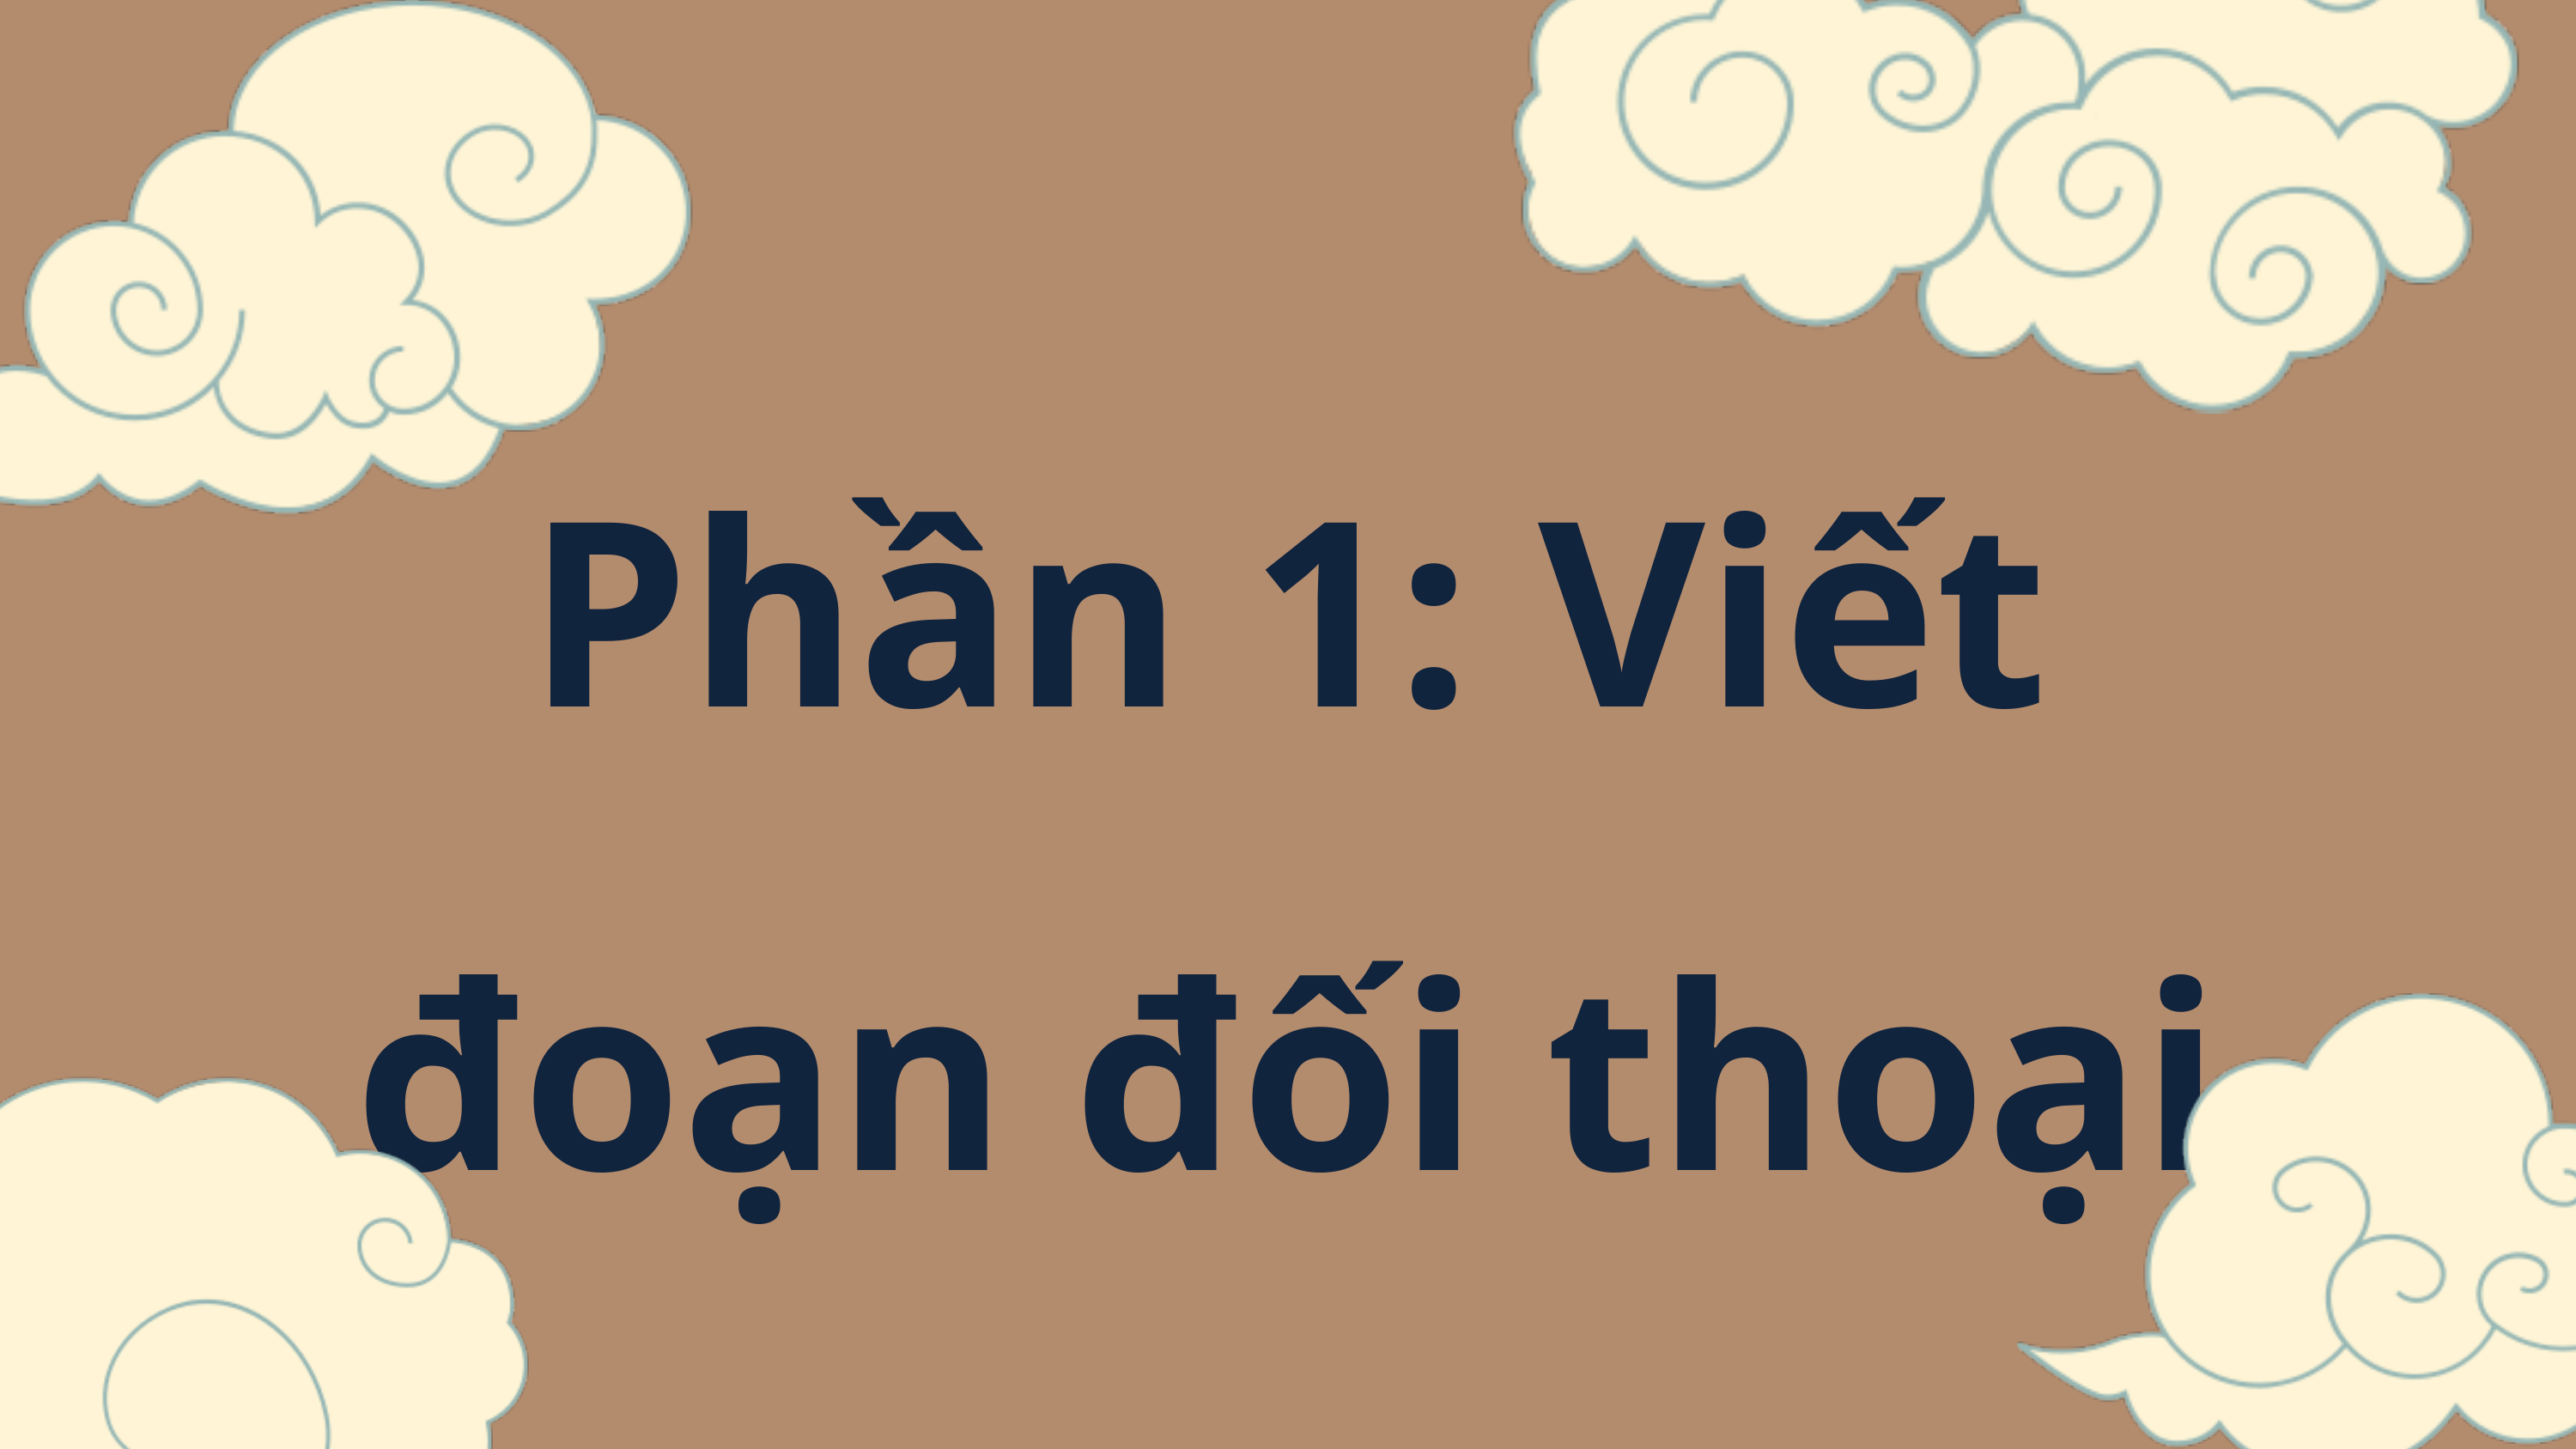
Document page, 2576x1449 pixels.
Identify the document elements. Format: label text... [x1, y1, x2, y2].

picture [1498, 0, 2529, 415]
text_box Phần 1: Viết đoạn đối thoại [339, 294, 2237, 1222]
picture [0, 1032, 561, 1449]
picture [2017, 991, 2576, 1449]
picture [0, 0, 702, 555]
